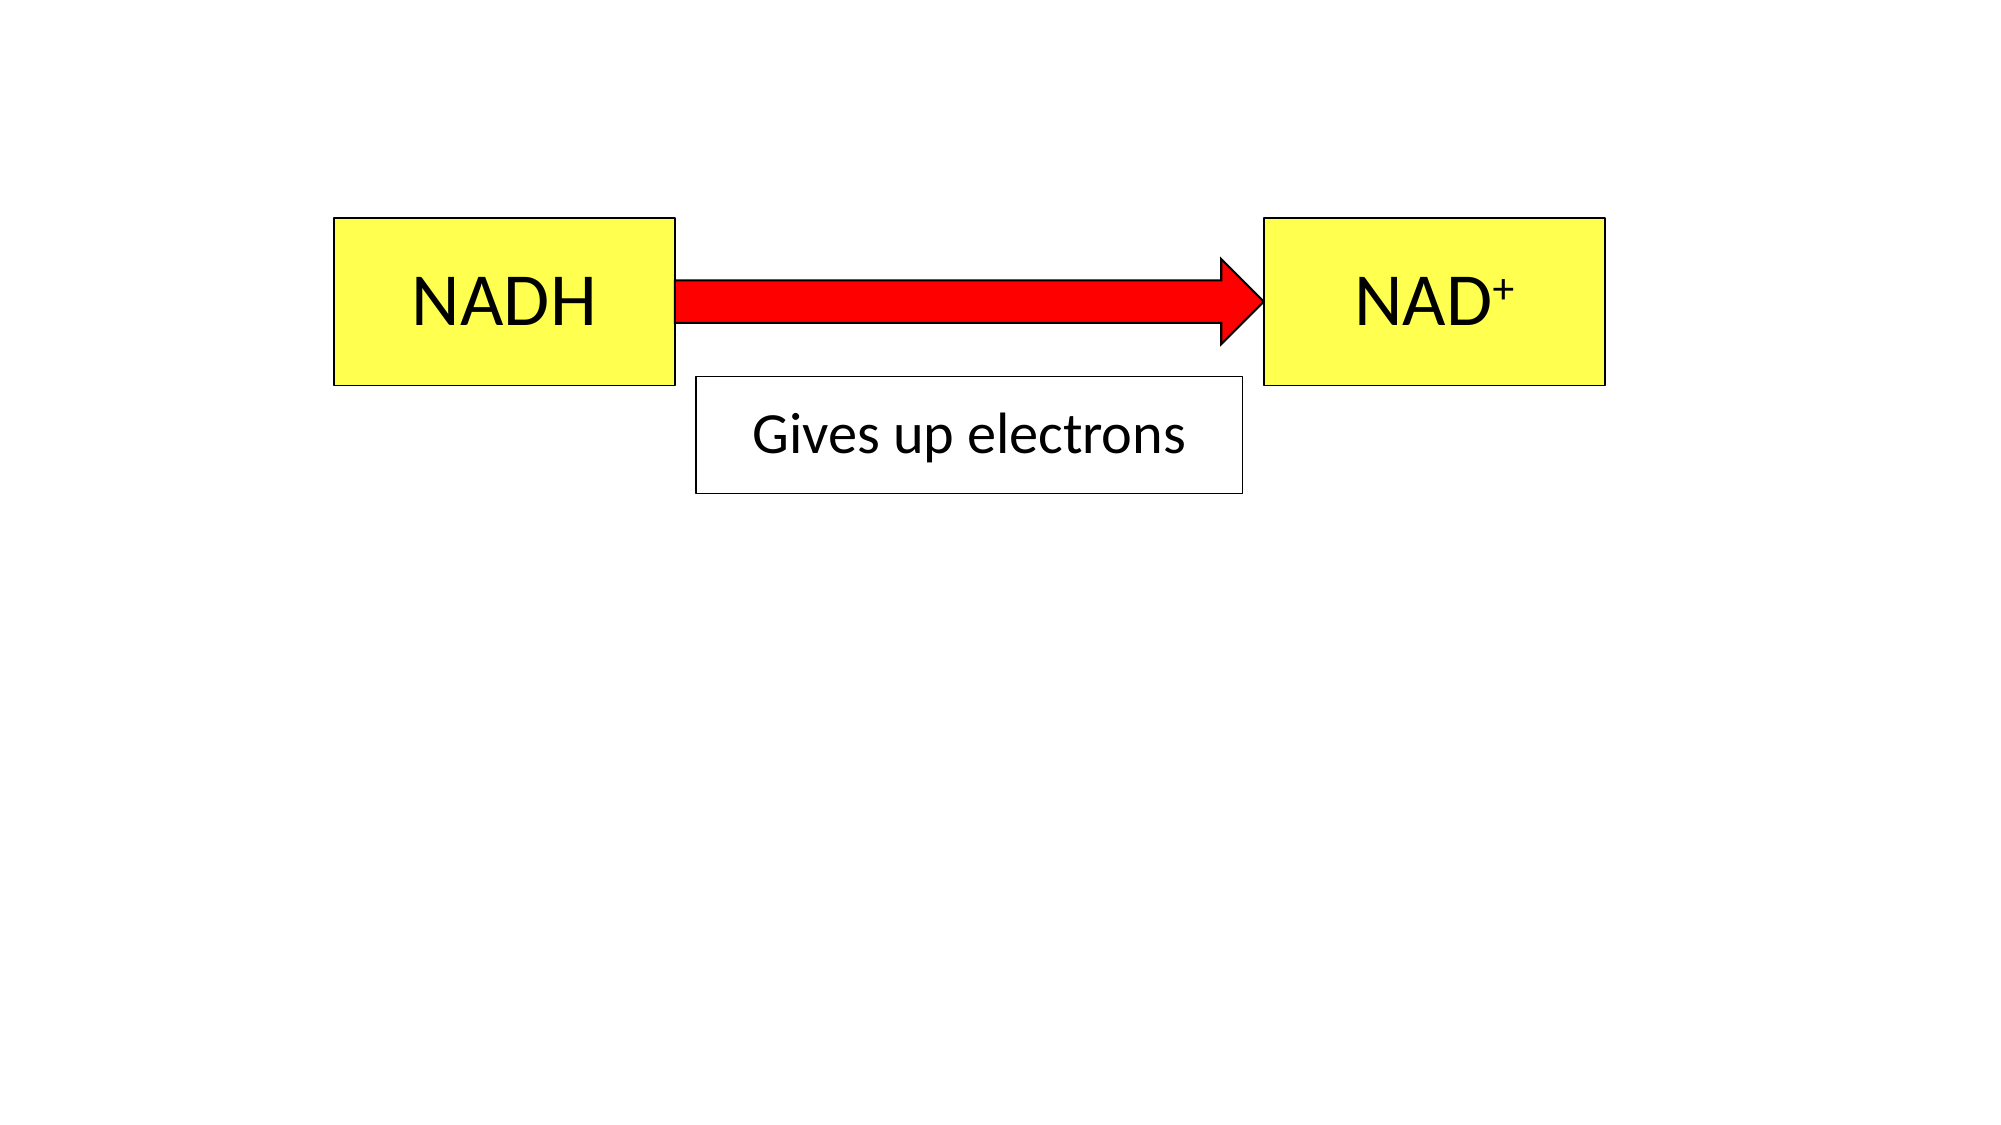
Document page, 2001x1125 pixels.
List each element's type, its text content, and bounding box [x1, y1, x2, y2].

text_box NADH [333, 217, 676, 386]
text_box [674, 259, 1264, 345]
text_box Gives up electrons [696, 376, 1243, 494]
text_box NAD+ [1263, 217, 1606, 386]
